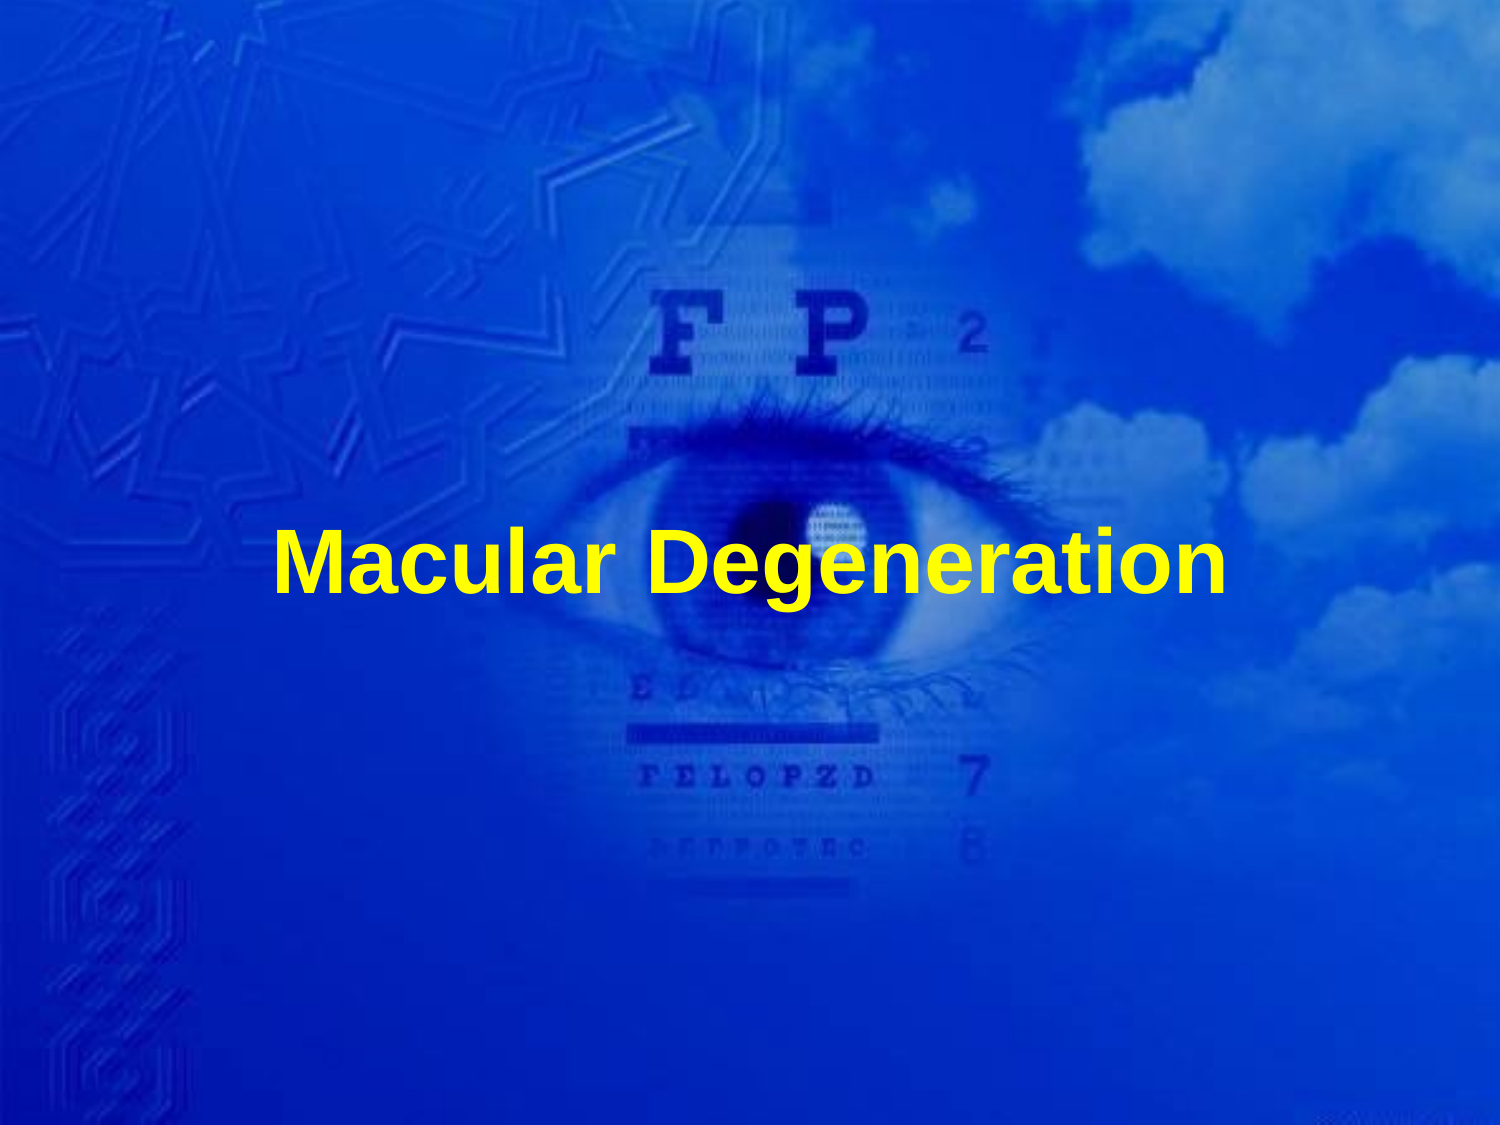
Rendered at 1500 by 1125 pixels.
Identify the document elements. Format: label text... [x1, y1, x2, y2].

title Macular Degeneration [269, 499, 1231, 690]
picture [0, 0, 1500, 1125]
